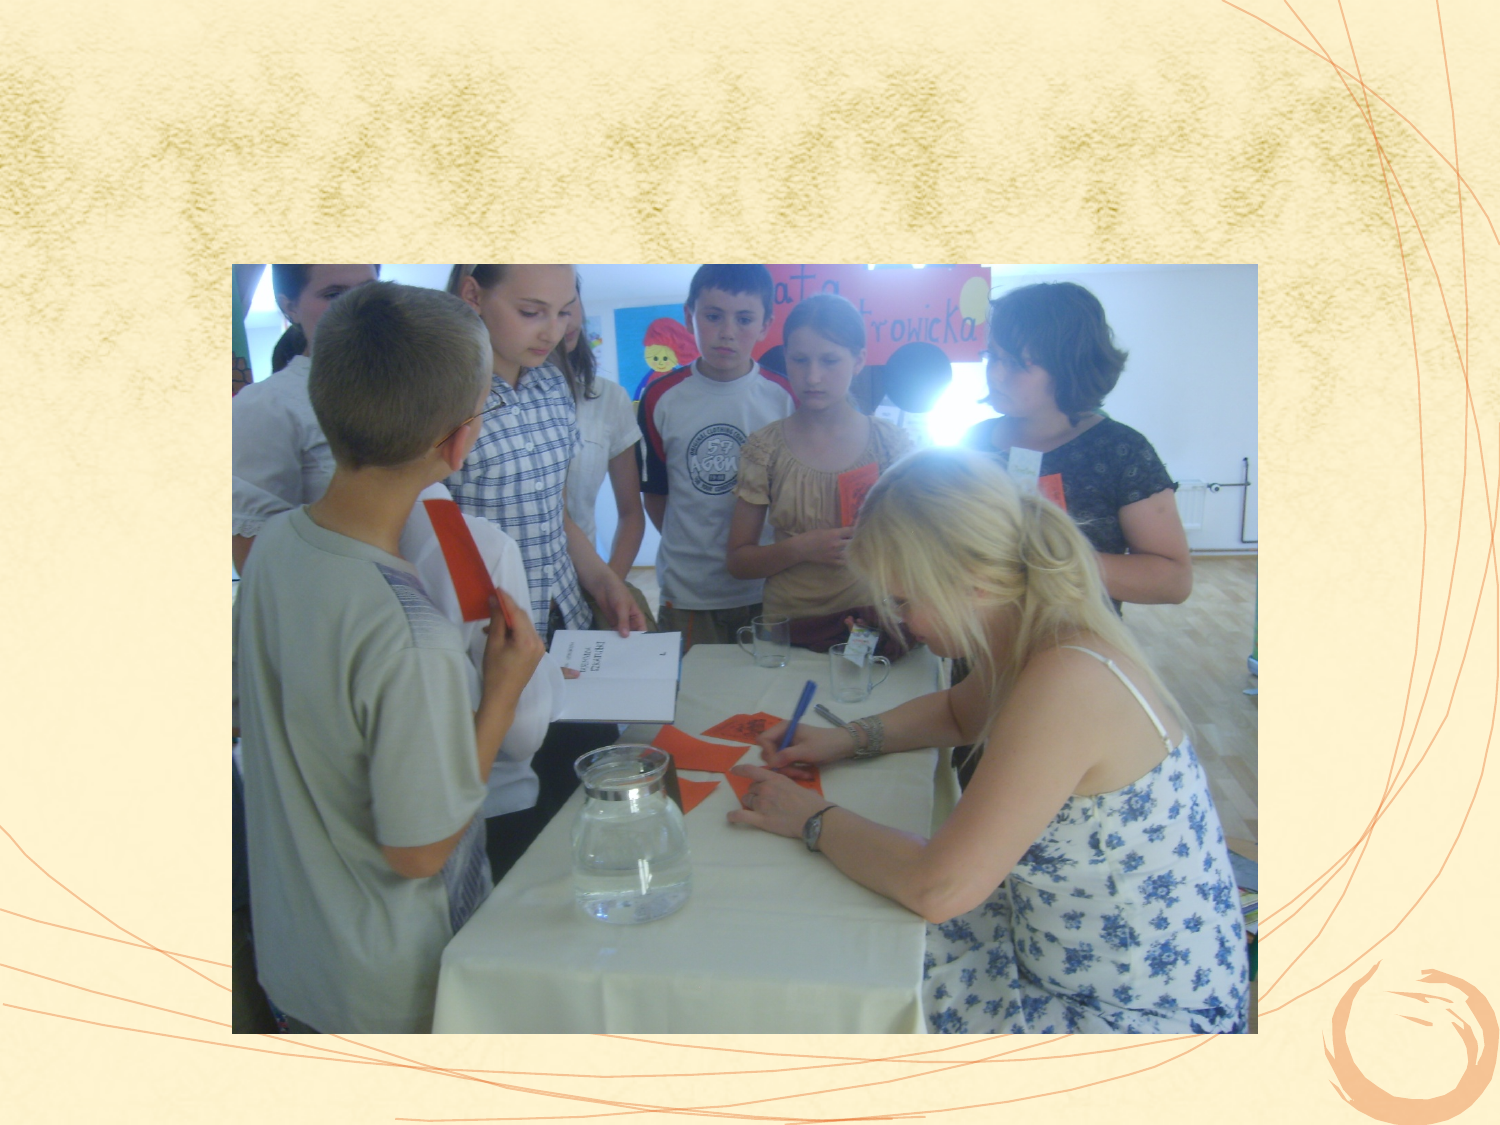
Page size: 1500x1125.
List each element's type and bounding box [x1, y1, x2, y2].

list [232, 264, 1259, 1035]
